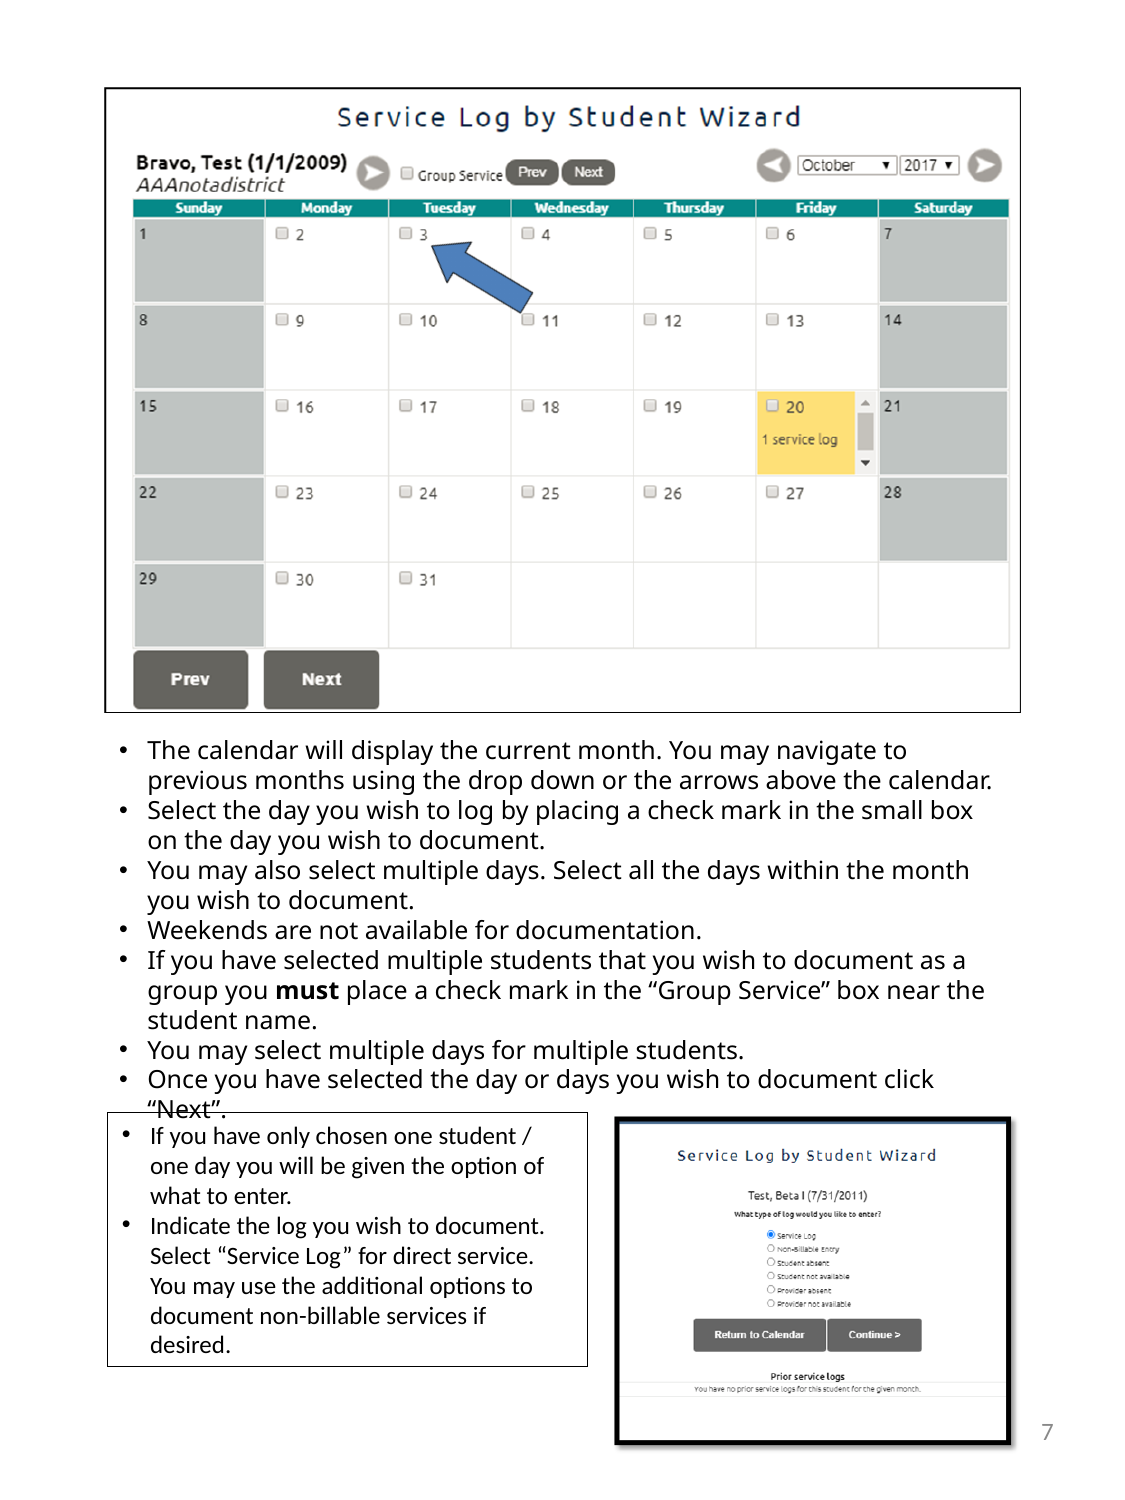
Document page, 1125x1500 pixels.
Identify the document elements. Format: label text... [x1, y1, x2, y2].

text_box The calendar will display the current month. You may navigate to previous months using the drop down or the arrows above the calendar. Select the day you wish to log by placing a check mark in the small box on the day you wish to document. You may also select multiple days. Select all the days within the month you wish to document. Weekends are not available for documentation. If you have selected multiple students that you wish to document as a group you must place a check mark in the “Group Service” box near the student name. You may select multiple days for multiple students. Once you have selected the day or days you wish to document click “Next”. [104, 727, 1021, 1132]
picture [104, 87, 1021, 713]
slide_number 7 [806, 1390, 1069, 1471]
picture [609, 1111, 1021, 1455]
text_box If you have only chosen one student / one day you will be given the option of what to enter. Indicate the log you wish to document. Select “Service Log” for direct service. You may use the additional options to document non-billable services if desired. [107, 1112, 588, 1367]
